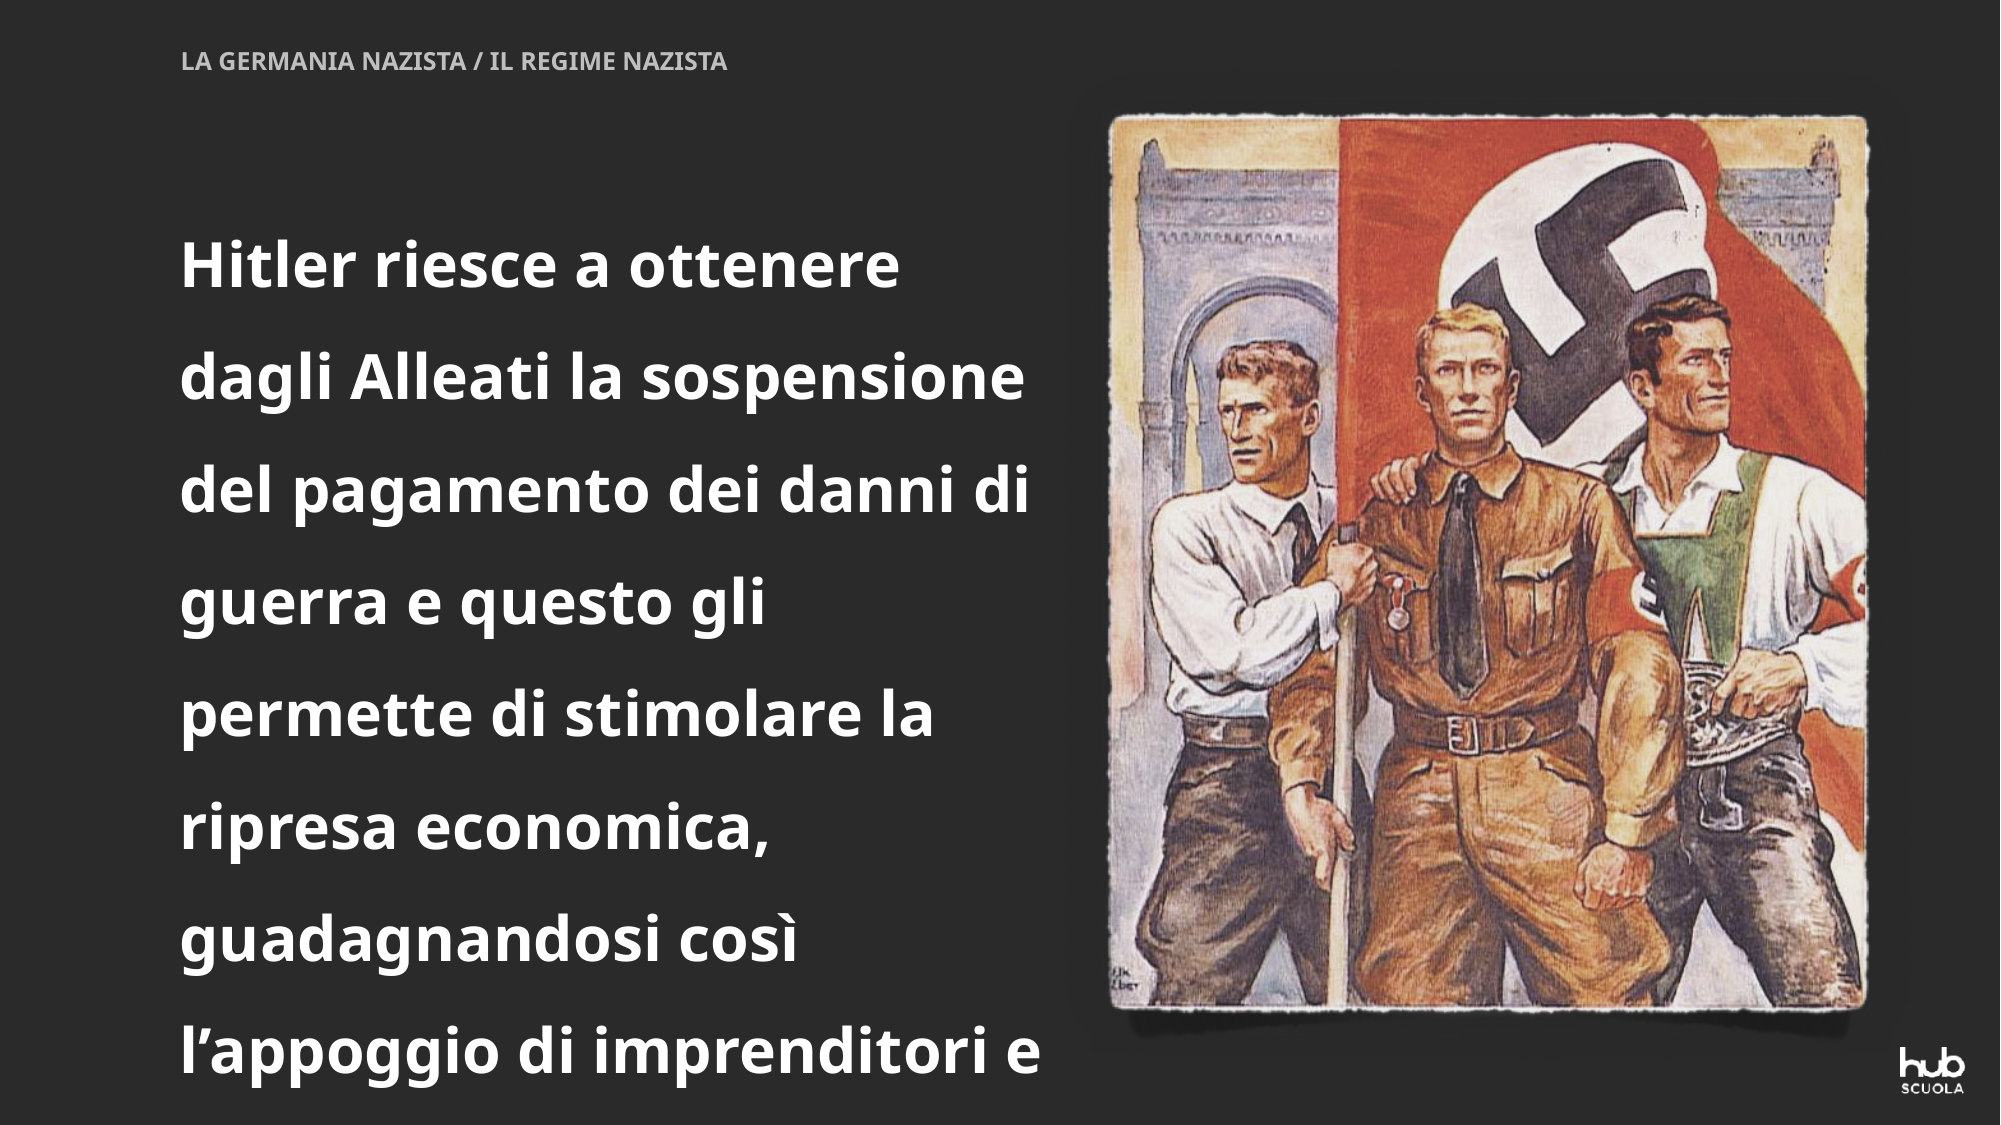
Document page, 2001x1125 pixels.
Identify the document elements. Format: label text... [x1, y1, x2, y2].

text_box LA GERMANIA NAZISTA / IL REGIME NAZISTA [173, 38, 1319, 83]
picture [1056, 57, 1966, 1095]
text_box Hitler riesce a ottenere dagli Alleati la sospensione del pagamento dei danni di guerra e questo gli permette di stimolare la ripresa economica, guadagnandosi così l’appoggio di imprenditori e operai. [172, 179, 1051, 945]
